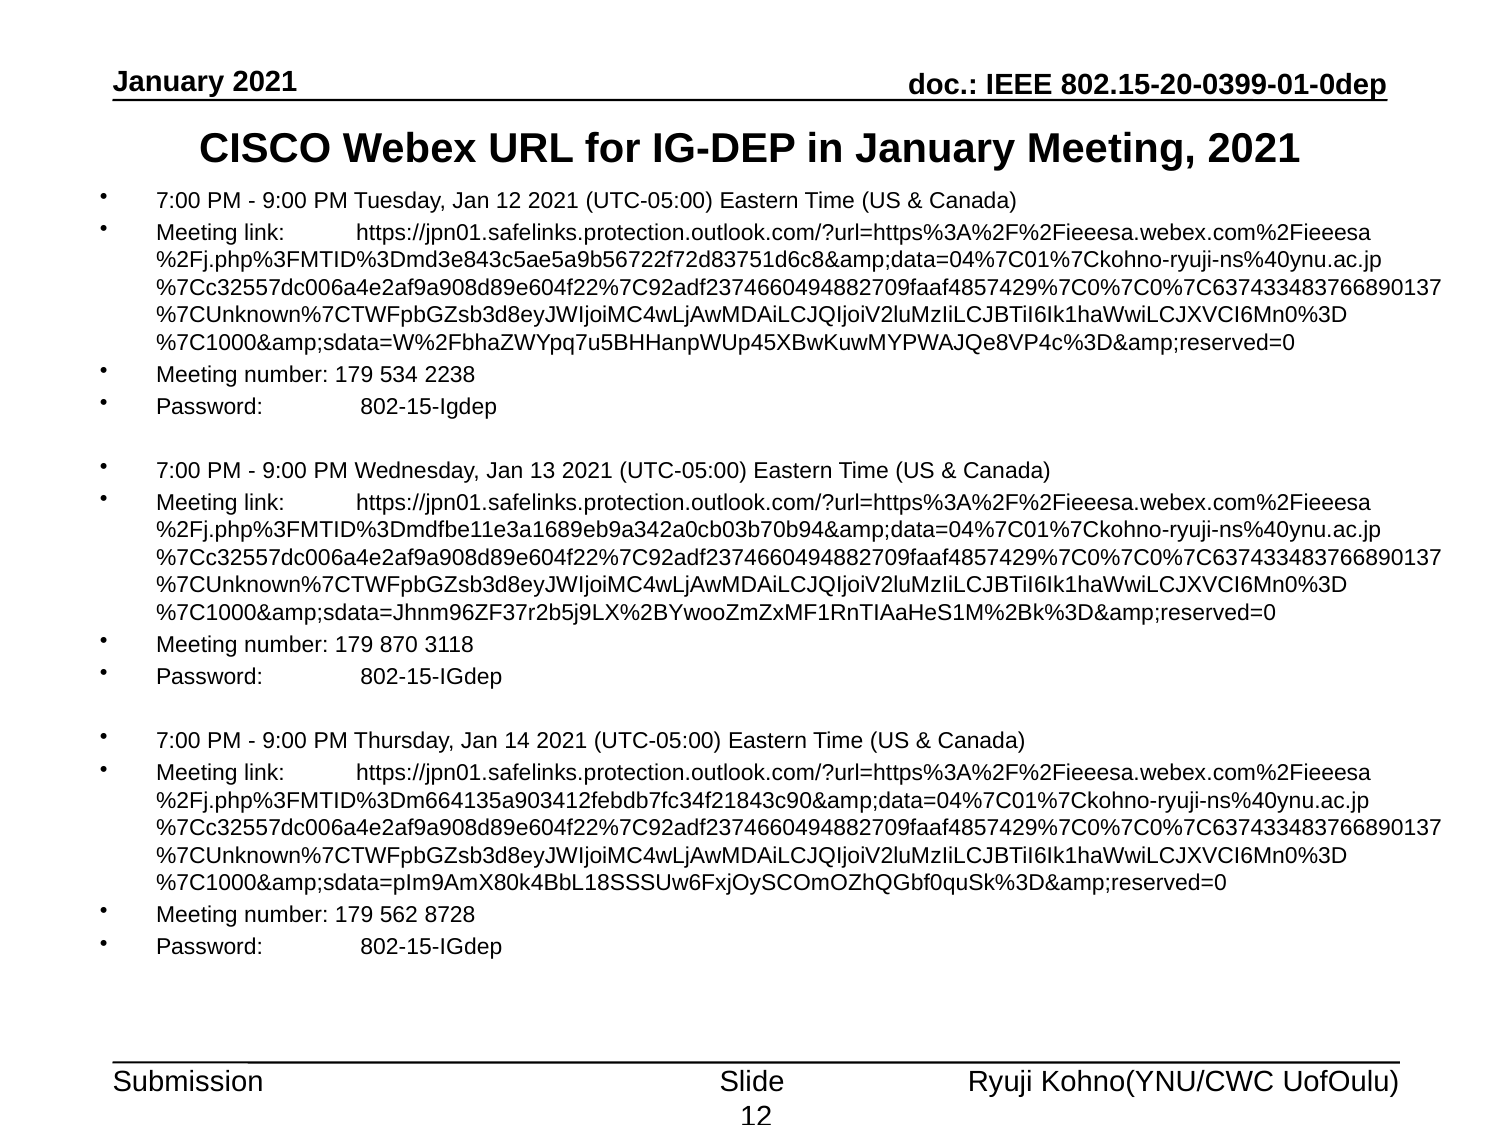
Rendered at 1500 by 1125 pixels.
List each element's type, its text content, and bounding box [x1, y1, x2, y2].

slide_number Slide 12 [712, 1062, 800, 1093]
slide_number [112, 62, 375, 98]
list 7:00 PM - 9:00 PM Tuesday, Jan 12 2021 (UTC-05:00) Eastern Time (US & Canada) Meeting link: https://jpn01.safelinks.protection.outlook.com/?url=https%3A%2F%2Fieeesa.webex.com%2Fieeesa%2Fj.php%3FMTID%3Dmd3e843c5ae5a9b56722f72d83751d6c8&amp;data=04%7C01%7Ckohno-ryuji-ns%40ynu.ac.jp%7Cc32557dc006a4e2af9a908d89e604f22%7C92adf2374660494882709faaf4857429%7C0%7C0%7C637433483766890137%7CUnknown%7CTWFpbGZsb3d8eyJWIjoiMC4wLjAwMDAiLCJQIjoiV2luMzIiLCJBTiI6Ik1haWwiLCJXVCI6Mn0%3D%7C1000&amp;sdata=W%2FbhaZWYpq7u5BHHanpWUp45XBwKuwMYPWAJQe8VP4c%3D&amp;reserved=0 Meeting number: 179 534 2238 Password: 802-15-Igdep 7:00 PM - 9:00 PM Wednesday, Jan 13 2021 (UTC-05:00) Eastern Time (US & Canada) Meeting link: https://jpn01.safelinks.protection.outlook.com/?url=https%3A%2F%2Fieeesa.webex.com%2Fieeesa%2Fj.php%3FMTID%3Dmdfbe11e3a1689eb9a342a0cb03b70b94&amp;data=04%7C01%7Ckohno-ryuji-ns%40ynu.ac.jp%7Cc32557dc006a4e2af9a908d89e604f22%7C92adf2374660494882709faaf4857429%7C0%7C0%7C637433483766890137%7CUnknown%7CTWFpbGZsb3d8eyJWIjoiMC4wLjAwMDAiLCJQIjoiV2luMzIiLCJBTiI6Ik1haWwiLCJXVCI6Mn0%3D%7C1000&amp;sdata=Jhnm96ZF37r2b5j9LX%2BYwooZmZxMF1RnTIAaHeS1M%2Bk%3D&amp;reserved=0 Meeting number: 179 870 3118 Password: 802-15-IGdep 7:00 PM - 9:00 PM Thursday, Jan 14 2021 (UTC-05:00) Eastern Time (US & Canada) Meeting link: https://jpn01.safelinks.protection.outlook.com/?url=https%3A%2F%2Fieeesa.webex.com%2Fieeesa%2Fj.php%3FMTID%3Dm664135a903412febdb7fc34f21843c90&amp;data=04%7C01%7Ckohno-ryuji-ns%40ynu.ac.jp%7Cc32557dc006a4e2af9a908d89e604f22%7C92adf2374660494882709faaf4857429%7C0%7C0%7C637433483766890137%7CUnknown%7CTWFpbGZsb3d8eyJWIjoiMC4wLjAwMDAiLCJQIjoiV2luMzIiLCJBTiI6Ik1haWwiLCJXVCI6Mn0%3D%7C1000&amp;sdata=pIm9AmX80k4BbL18SSSUw6FxjOySCOmOZhQGbf0quSk%3D&amp;reserved=0 Meeting number: 179 562 8728 Password: 802-15-IGdep [84, 177, 1476, 1063]
title CISCO Webex URL for IG-DEP in January Meeting, 2021 [112, 97, 1388, 196]
